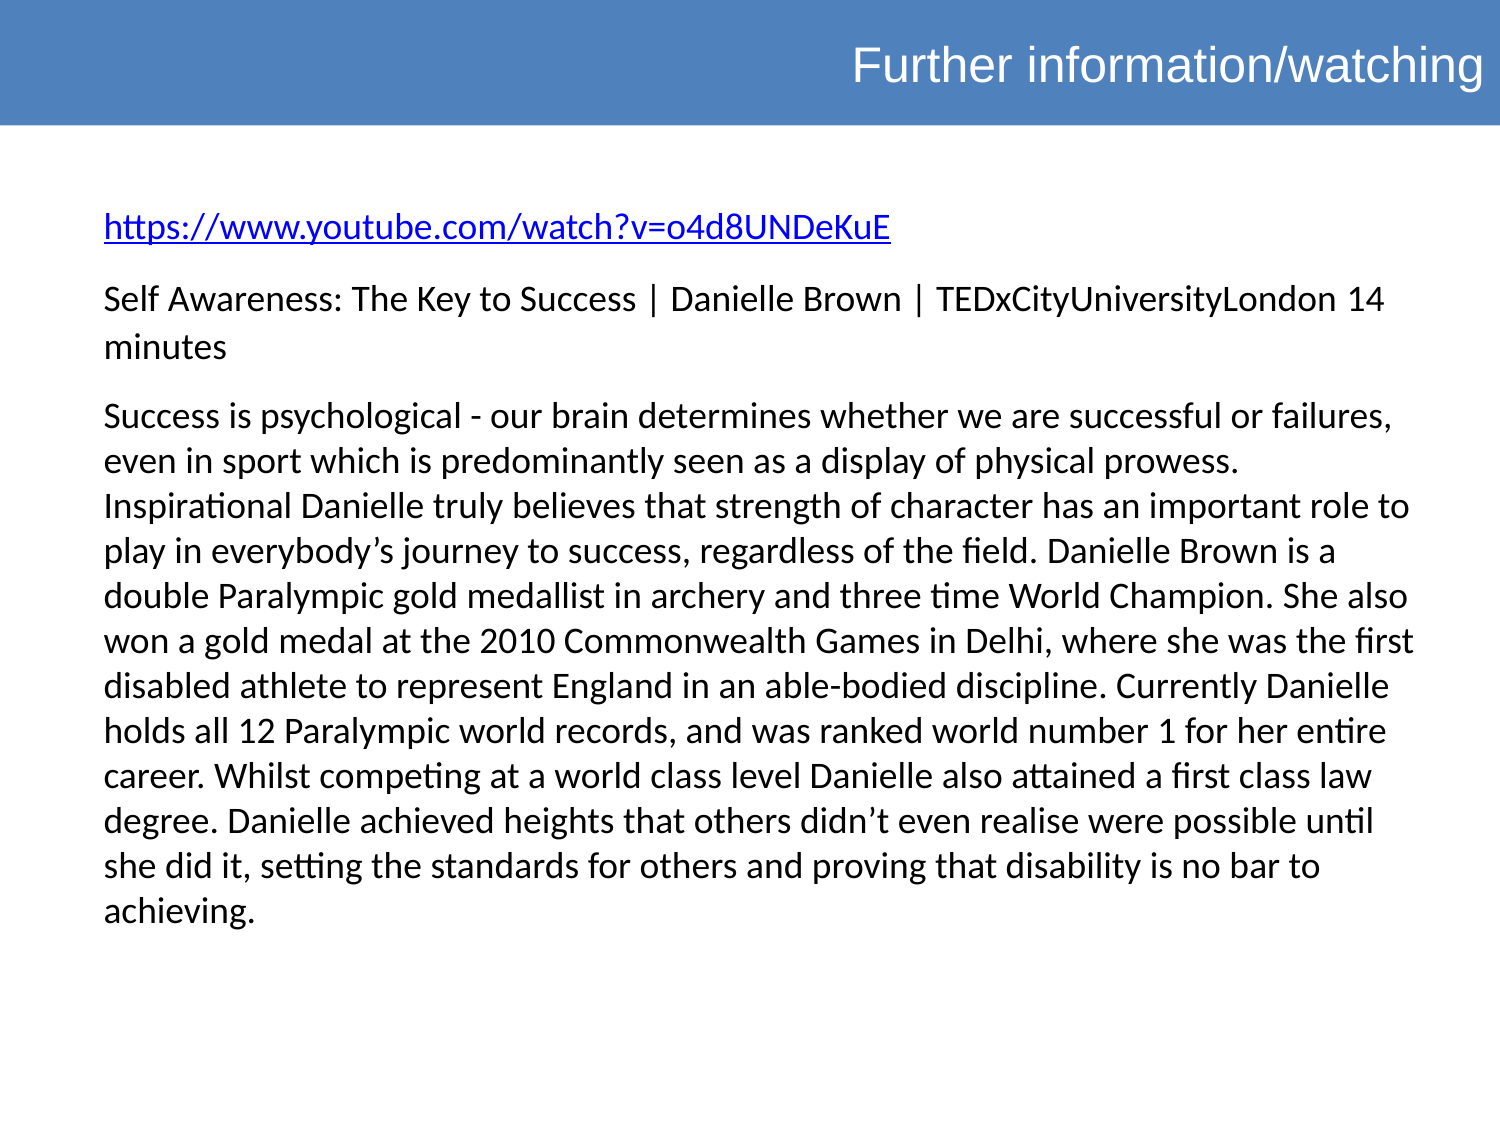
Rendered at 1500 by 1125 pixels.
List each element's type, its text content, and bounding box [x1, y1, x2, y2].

list https://www.youtube.com/watch?v=o4d8UNDeKuE Self Awareness: The Key to Success | Danielle Brown | TEDxCityUniversityLondon 14 minutes Success is psychological - our brain determines whether we are successful or failures, even in sport which is predominantly seen as a display of physical prowess. Inspirational Danielle truly believes that strength of character has an important role to play in everybody’s journey to success, regardless of the field. Danielle Brown is a double Paralympic gold medallist in archery and three time World Champion. She also won a gold medal at the 2010 Commonwealth Games in Delhi, where she was the first disabled athlete to represent England in an able-bodied discipline. Currently Danielle holds all 12 Paralympic world records, and was ranked world number 1 for her entire career. Whilst competing at a world class level Danielle also attained a first class law degree. Danielle achieved heights that others didn’t even realise were possible until she did it, setting the standards for others and proving that disability is no bar to achieving. [88, 191, 1439, 934]
text_box Further information/watching [0, 0, 1500, 128]
